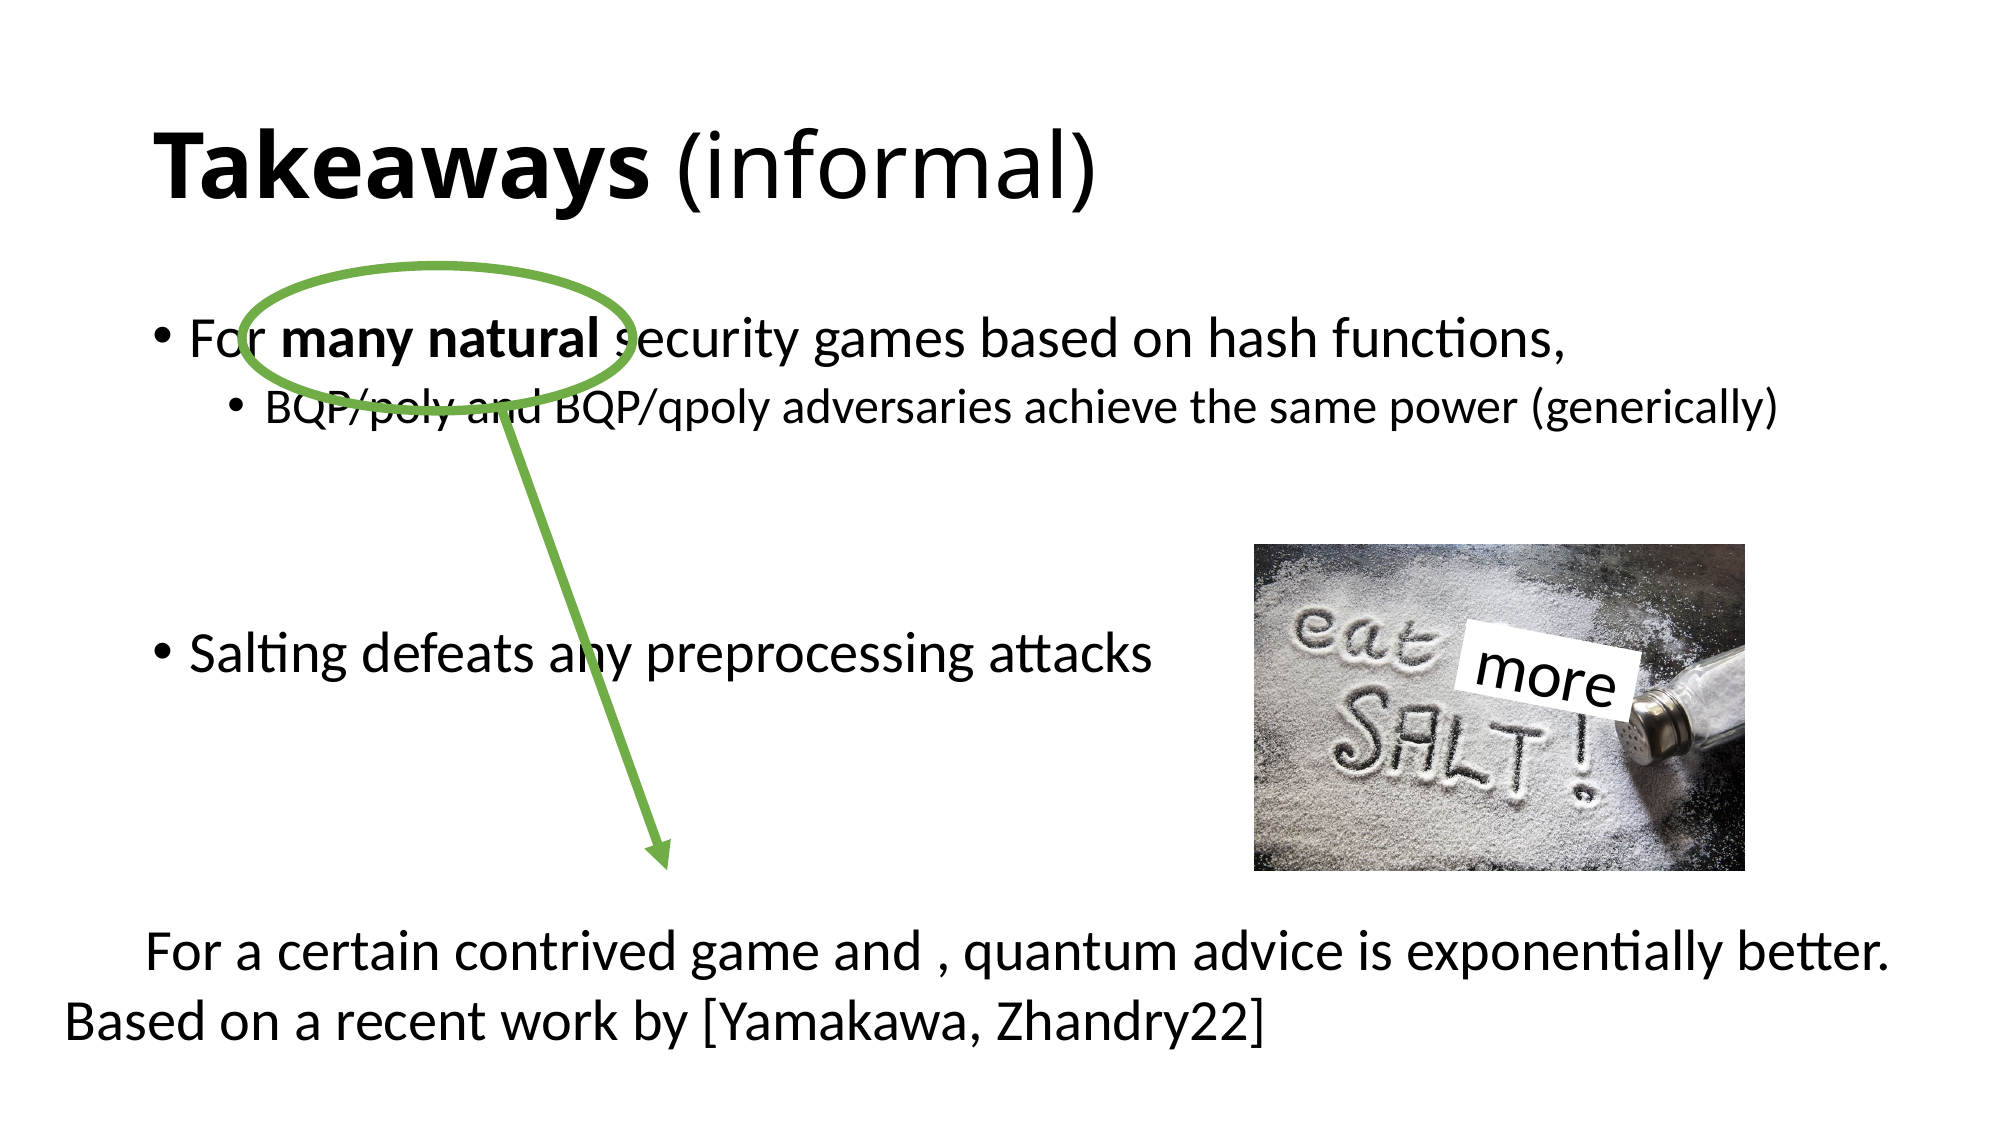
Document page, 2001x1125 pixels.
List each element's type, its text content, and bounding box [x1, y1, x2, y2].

picture [1254, 544, 1745, 871]
text_box [241, 265, 633, 411]
list For many natural security games based on hash functions, BQP/poly and BQP/qpoly adversaries achieve the same power (generically) Salting defeats any preprocessing attacks [137, 299, 1950, 879]
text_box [502, 410, 668, 871]
title Takeaways (informal) [137, 59, 1863, 278]
